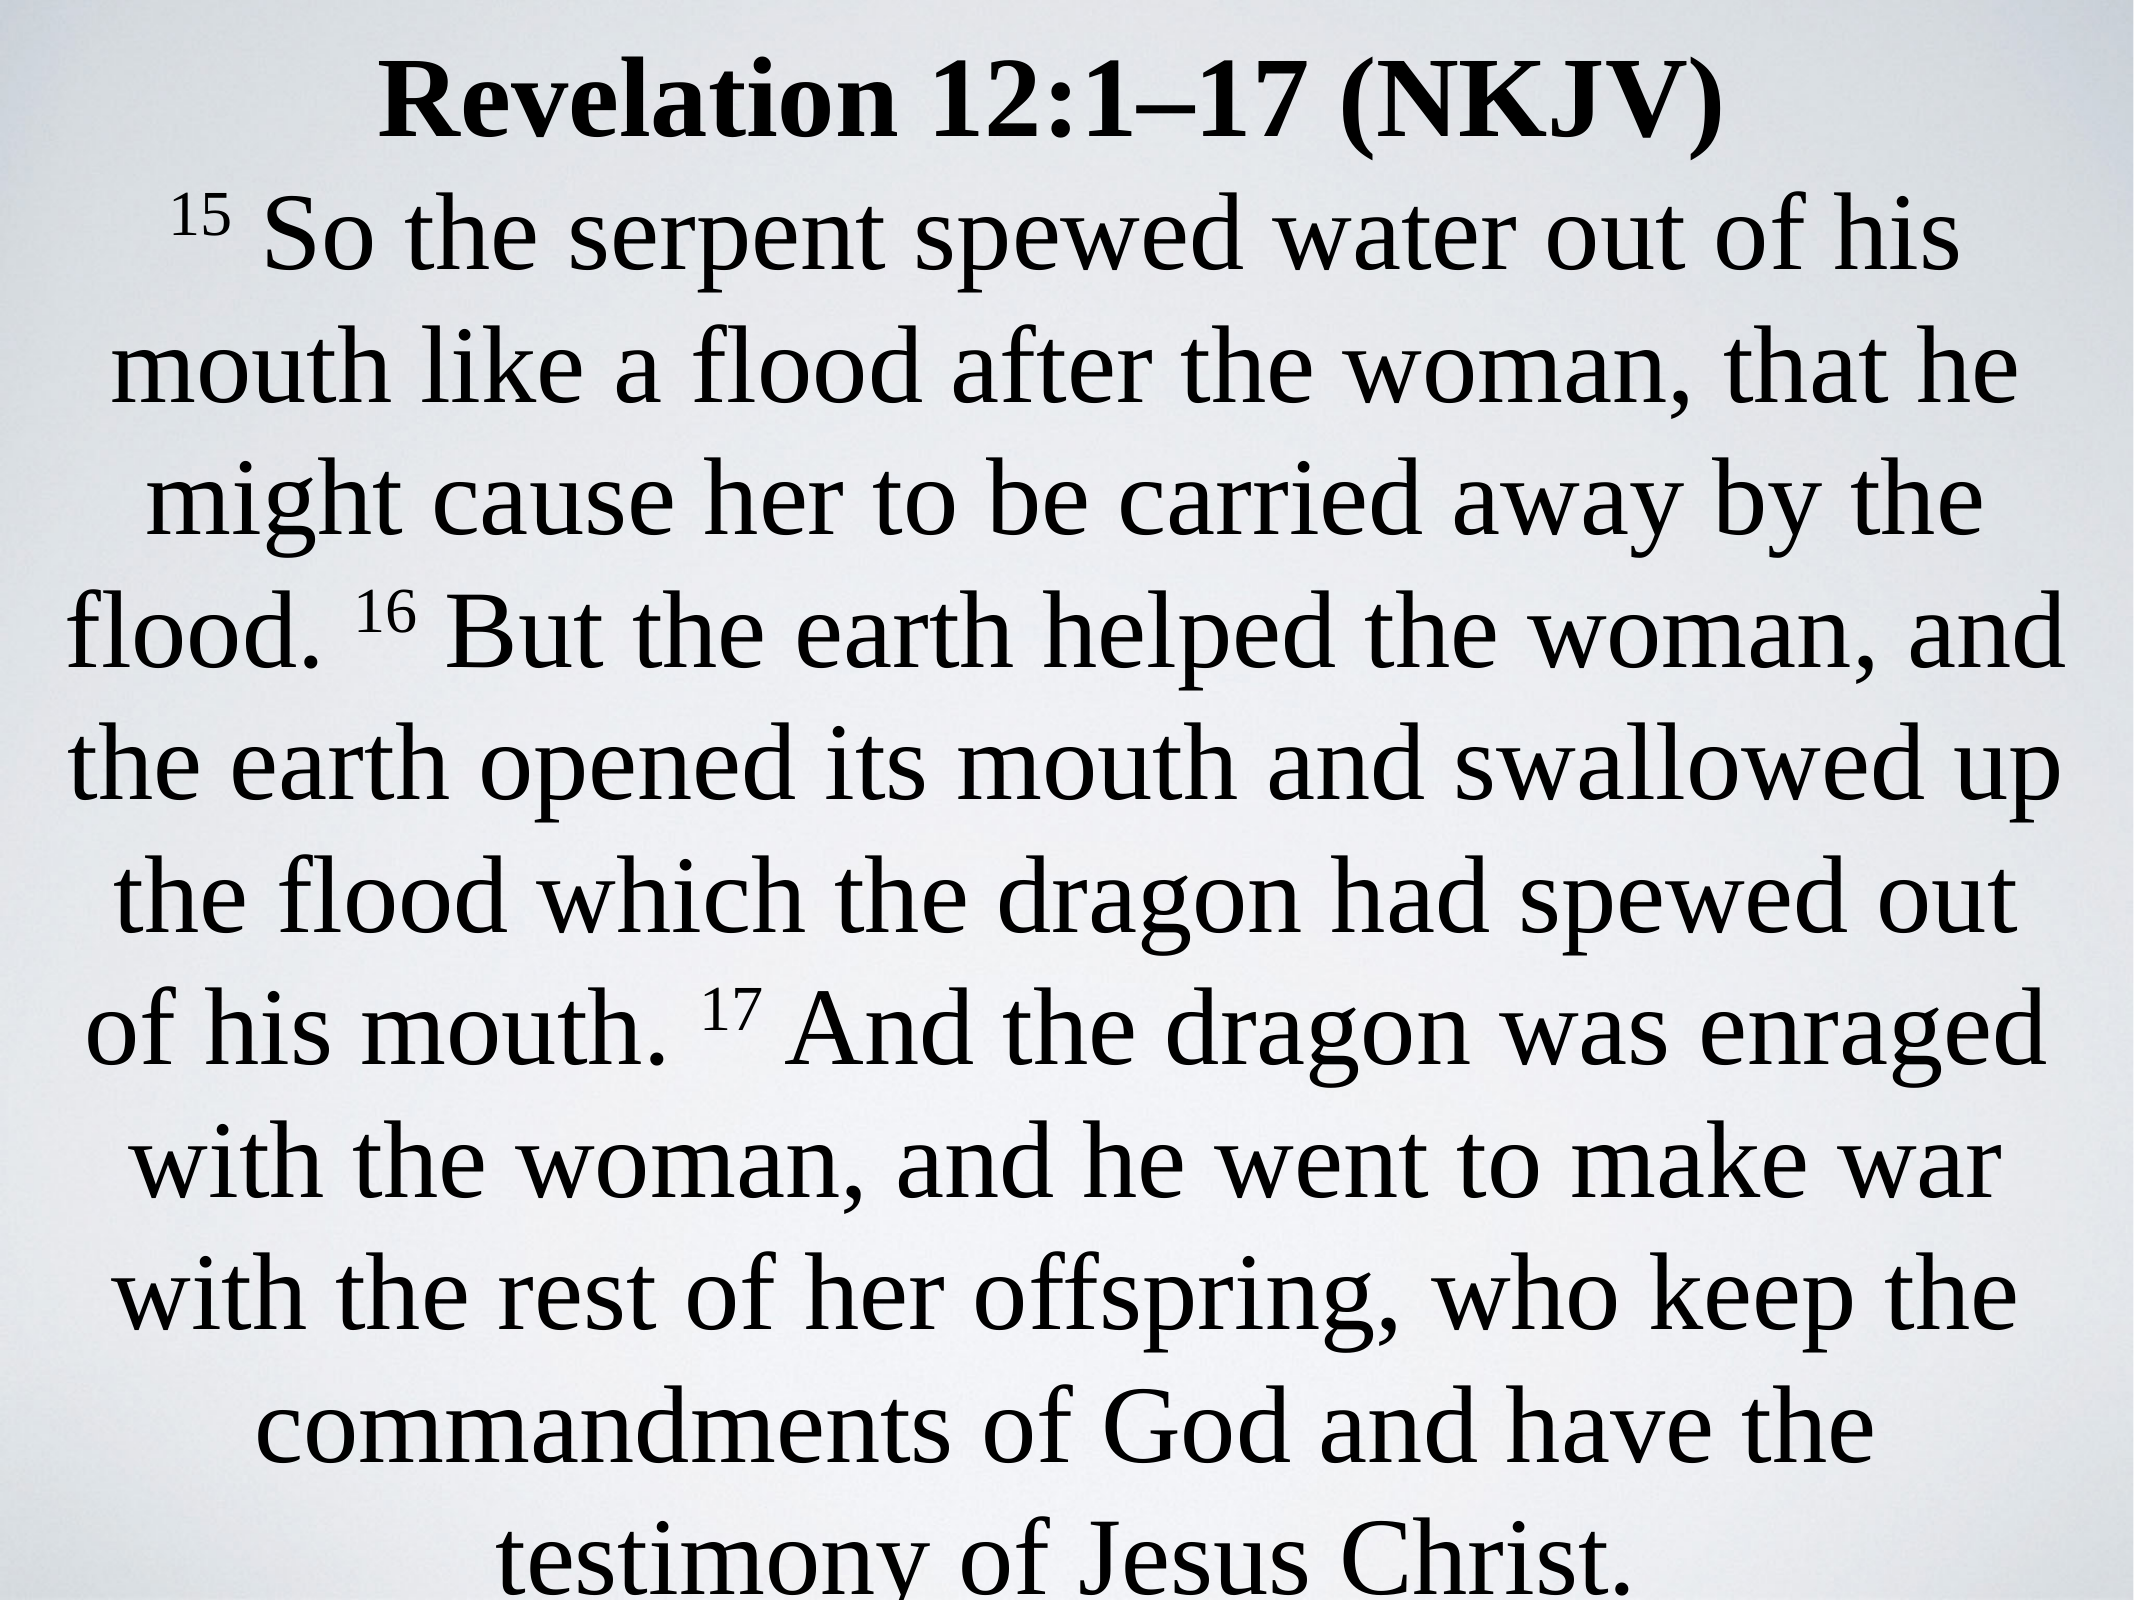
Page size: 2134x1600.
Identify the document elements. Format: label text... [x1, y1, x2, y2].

picture [0, 0, 2134, 1600]
text_box Revelation 12:1–17 (NKJV) 15 So the serpent spewed water out of his mouth like a flood after the woman, that he might cause her to be carried away by the flood. 16 But the earth helped the woman, and the earth opened its mouth and swallowed up the flood which the dragon had spewed out of his mouth. 17 And the dragon was enraged with the woman, and he went to make war with the rest of her offspring, who keep the commandments of God and have the testimony of Jesus Christ. [50, 13, 2083, 1600]
